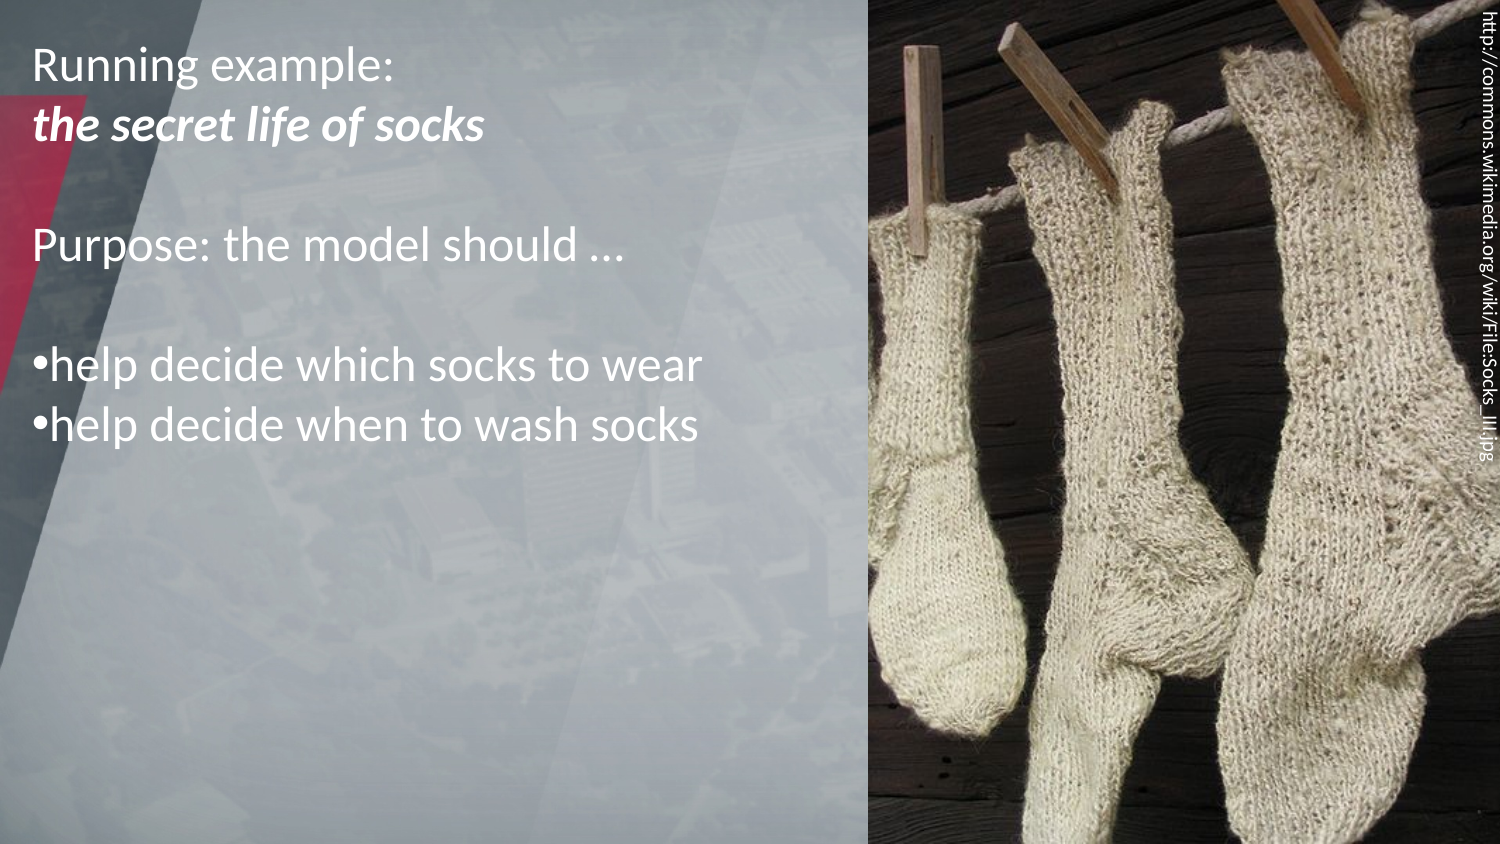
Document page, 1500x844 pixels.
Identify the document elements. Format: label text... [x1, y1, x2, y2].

text_box Running example: the secret life of socks Purpose: the model should … help decide which socks to wear help decide when to wash socks [31, 31, 862, 512]
picture [0, 0, 1500, 844]
